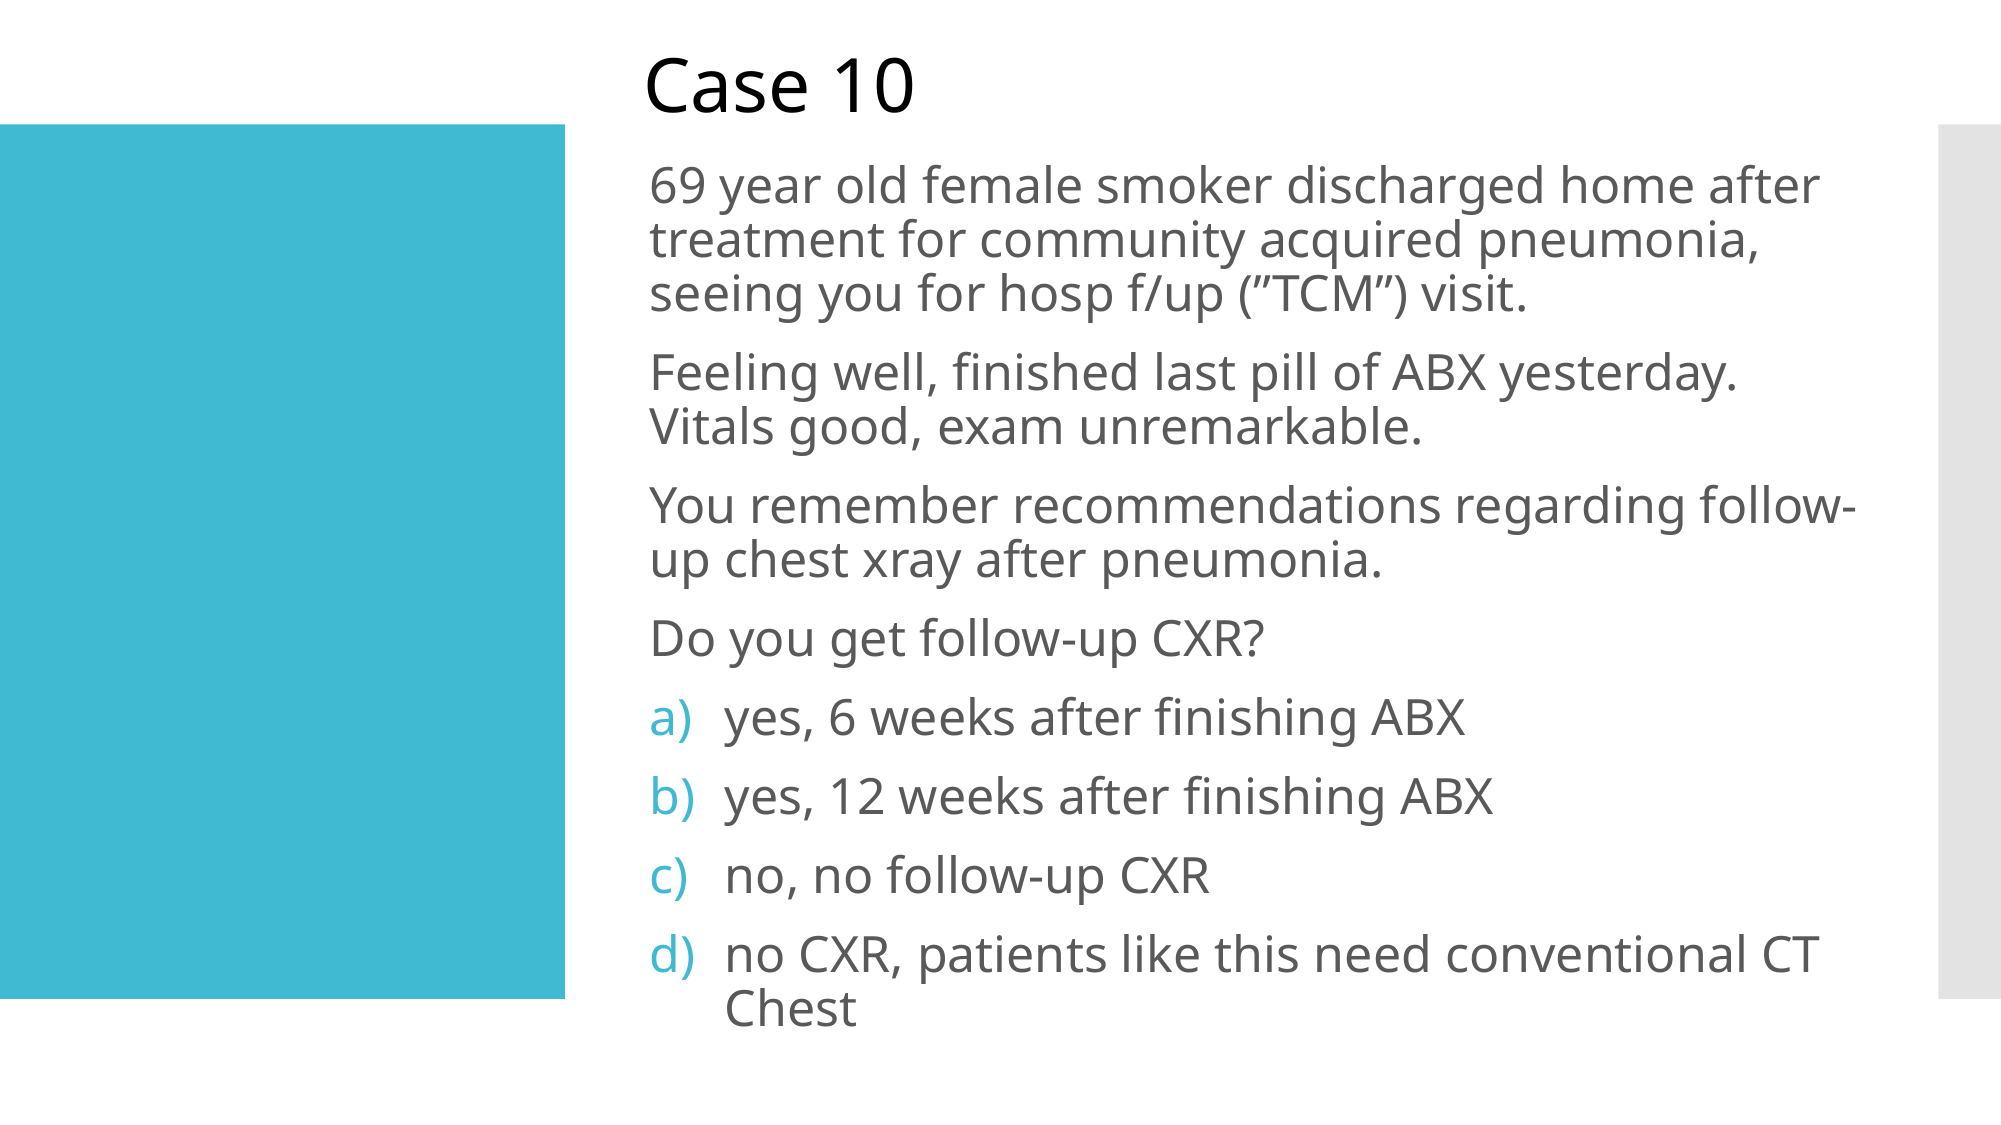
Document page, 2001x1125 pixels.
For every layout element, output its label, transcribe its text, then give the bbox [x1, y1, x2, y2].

list 69 year old female smoker discharged home after treatment for community acquired pneumonia, seeing you for hosp f/up (”TCM”) visit. Feeling well, finished last pill of ABX yesterday. Vitals good, exam unremarkable. You remember recommendations regarding follow-up chest xray after pneumonia. Do you get follow-up CXR? yes, 6 weeks after finishing ABX yes, 12 weeks after finishing ABX no, no follow-up CXR no CXR, patients like this need conventional CT Chest [634, 153, 1895, 1106]
text_box Case 10 [628, 30, 1835, 135]
